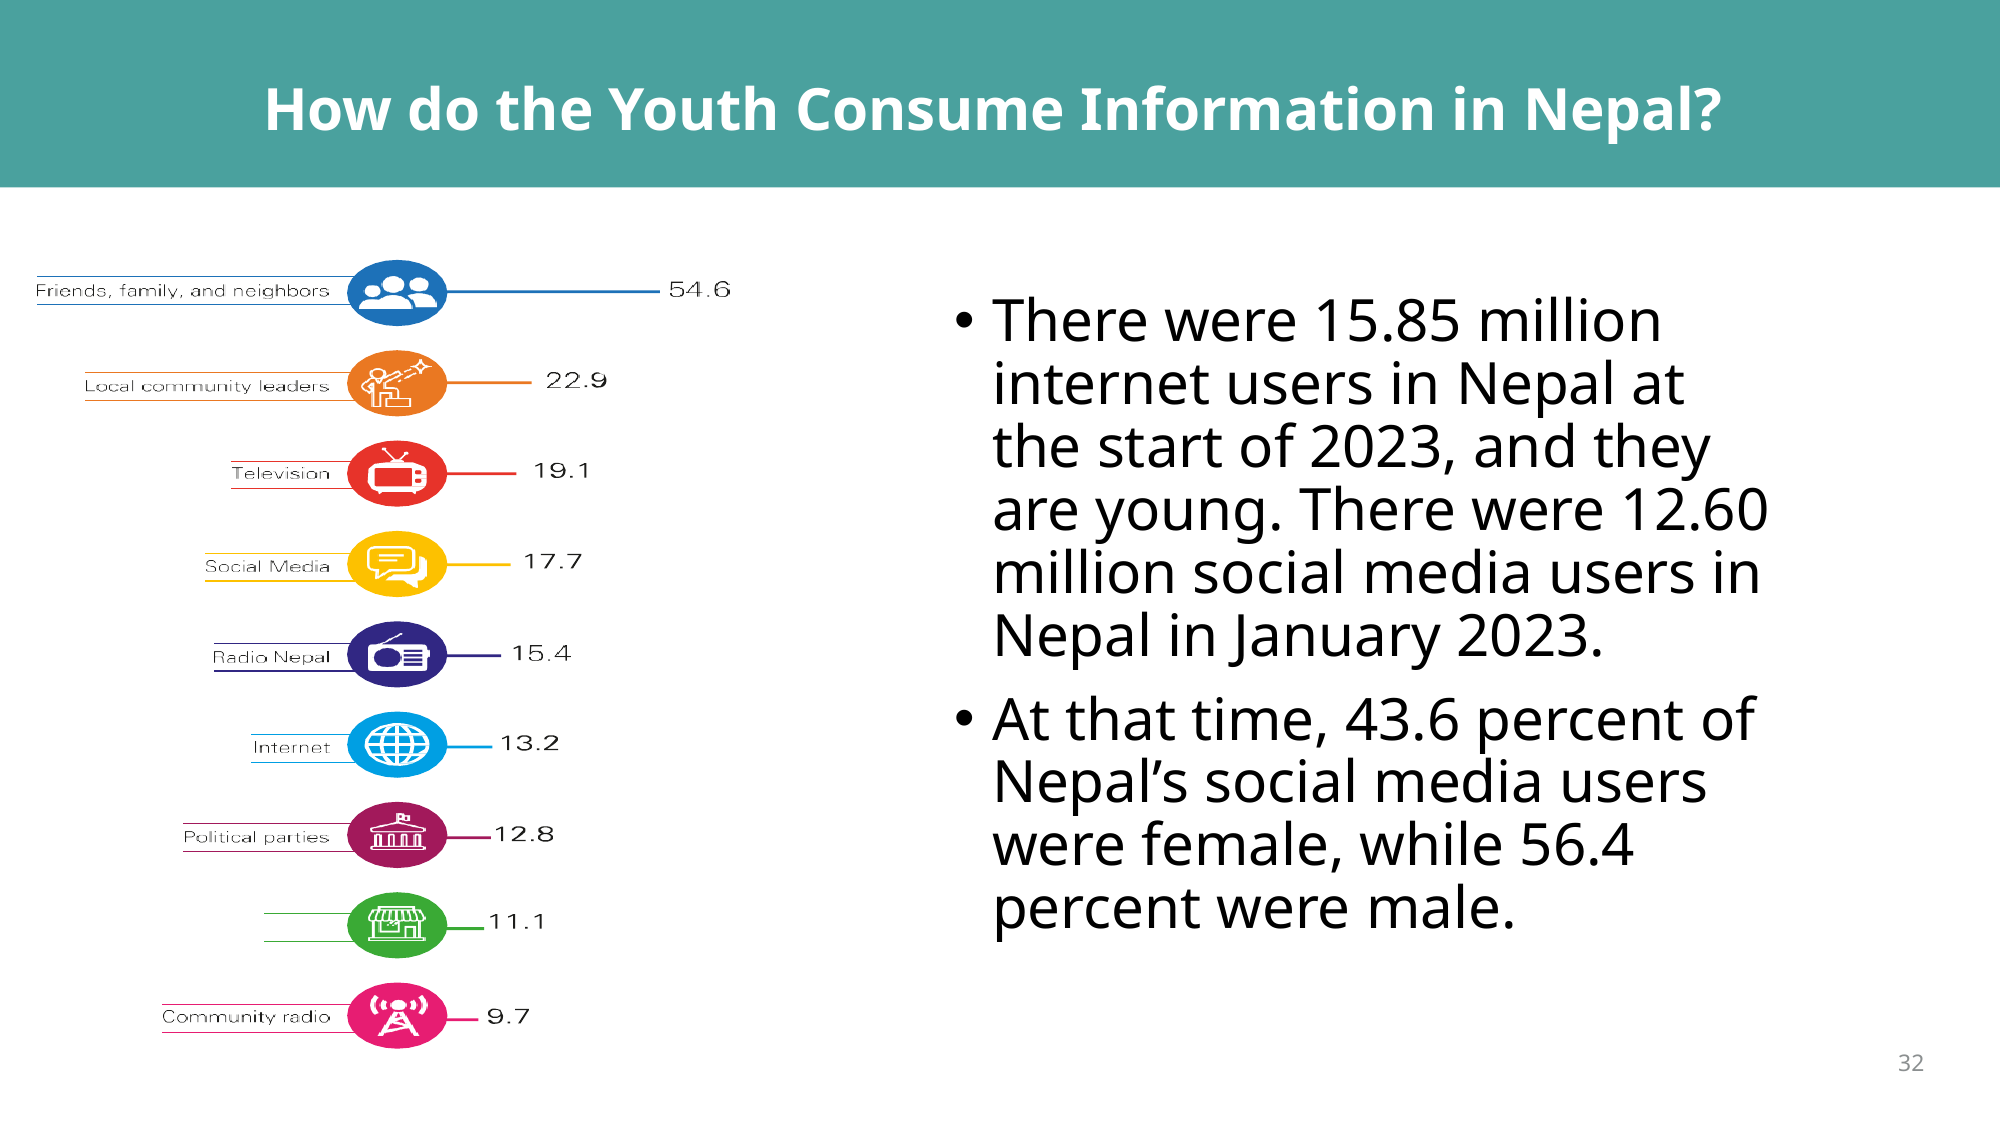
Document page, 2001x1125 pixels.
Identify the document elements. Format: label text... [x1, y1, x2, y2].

text_box There were 15.85 million internet users in Nepal at the start of 2023, and they are young. There were 12.60 million social media users in Nepal in January 2023. At that time, 43.6 percent of Nepal’s social media users were female, while 56.4 percent were male. [939, 192, 1786, 907]
slide_number 32 [1850, 1048, 1925, 1079]
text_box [37, 259, 730, 1049]
title How do the Youth Consume Information in Nepal? [75, 48, 1925, 175]
